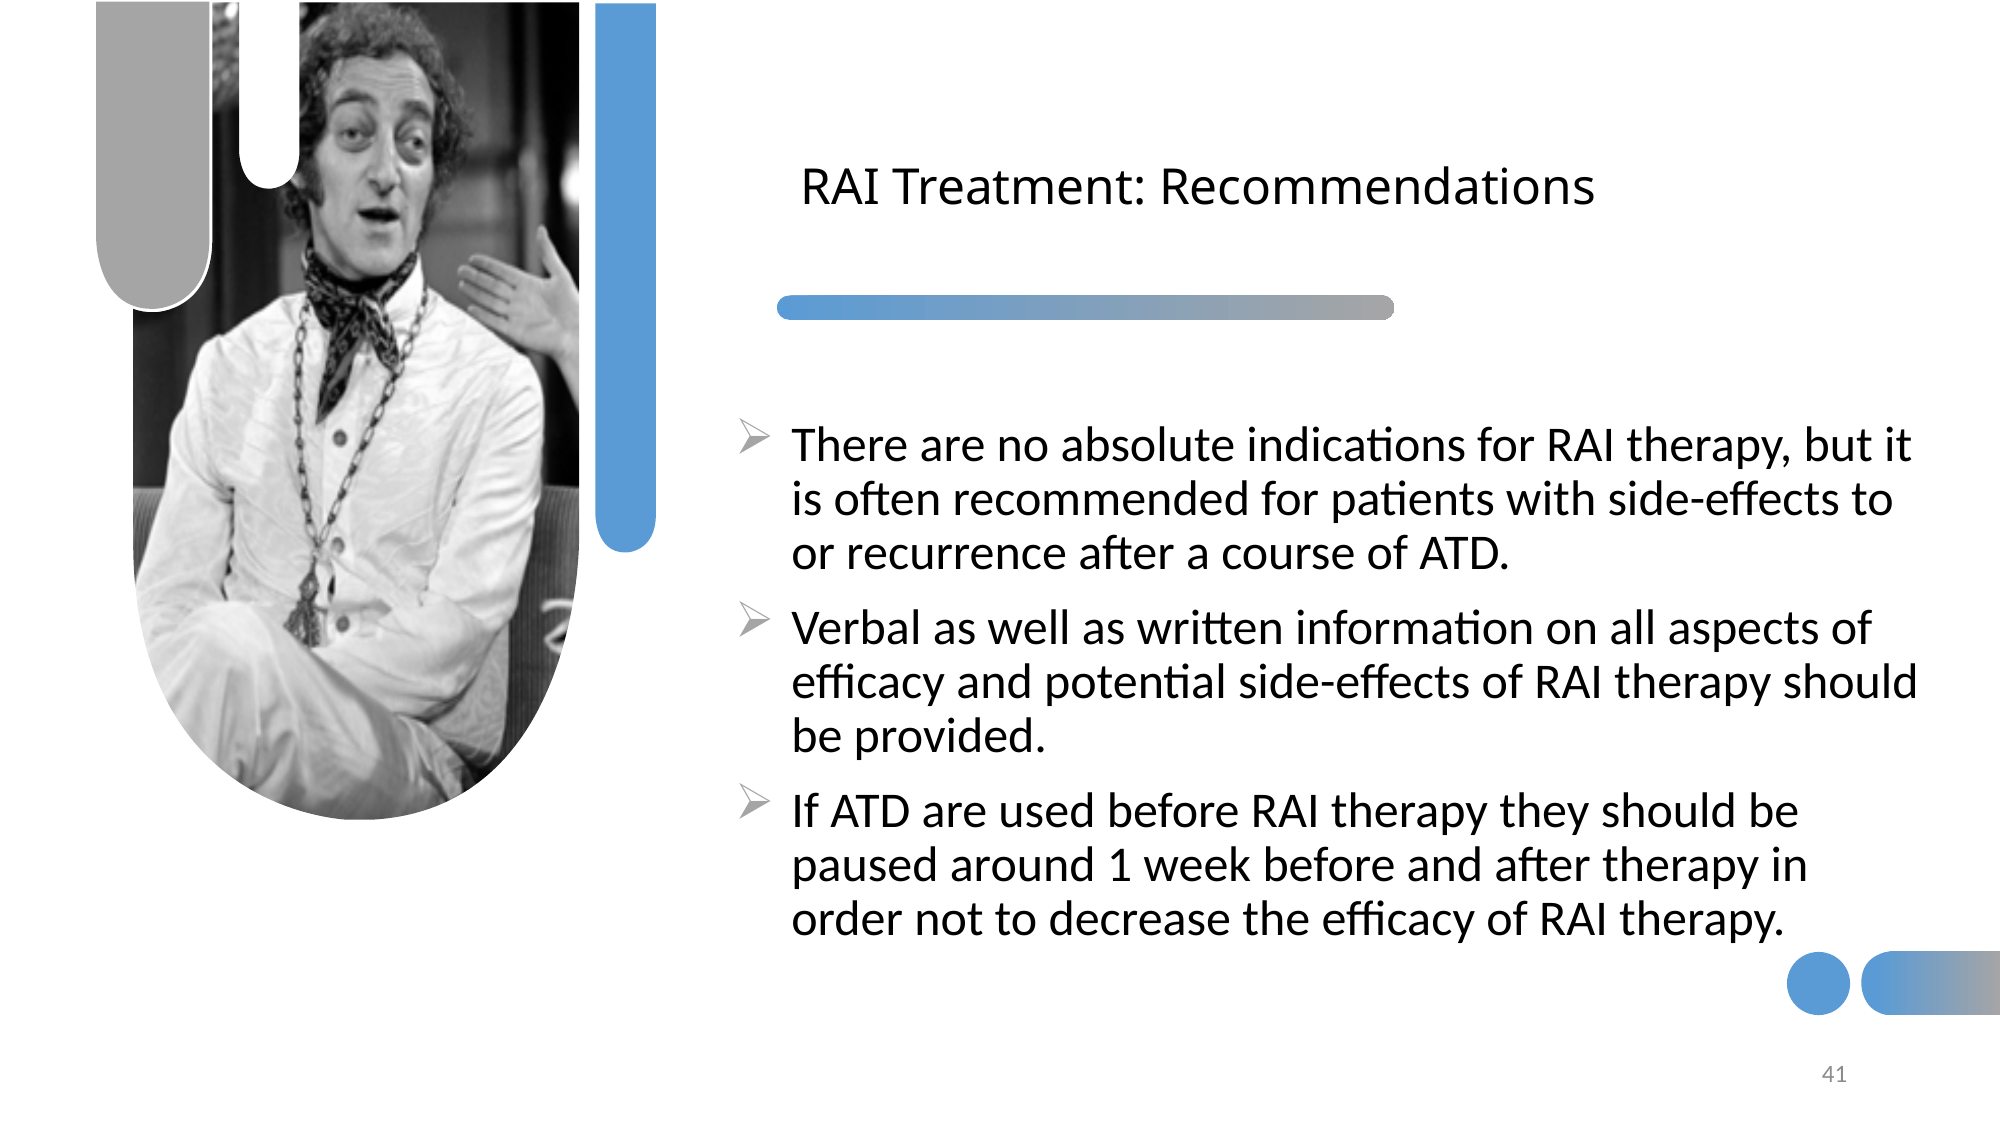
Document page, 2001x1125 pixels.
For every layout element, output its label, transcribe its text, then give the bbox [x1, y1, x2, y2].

slide_number 41 [1412, 1042, 1863, 1103]
title RAI Treatment: Recommendations [785, 154, 1724, 283]
picture [133, 2, 580, 820]
list There are no absolute indications for RAI therapy, but it is often recommended for patients with side-effects to or recurrence after a course of ATD. Verbal as well as written information on all aspects of efficacy and potential side-effects of RAI therapy should be provided. If ATD are used before RAI therapy they should be paused around 1 week before and after therapy in order not to decrease the efficacy of RAI therapy. [720, 410, 1937, 959]
